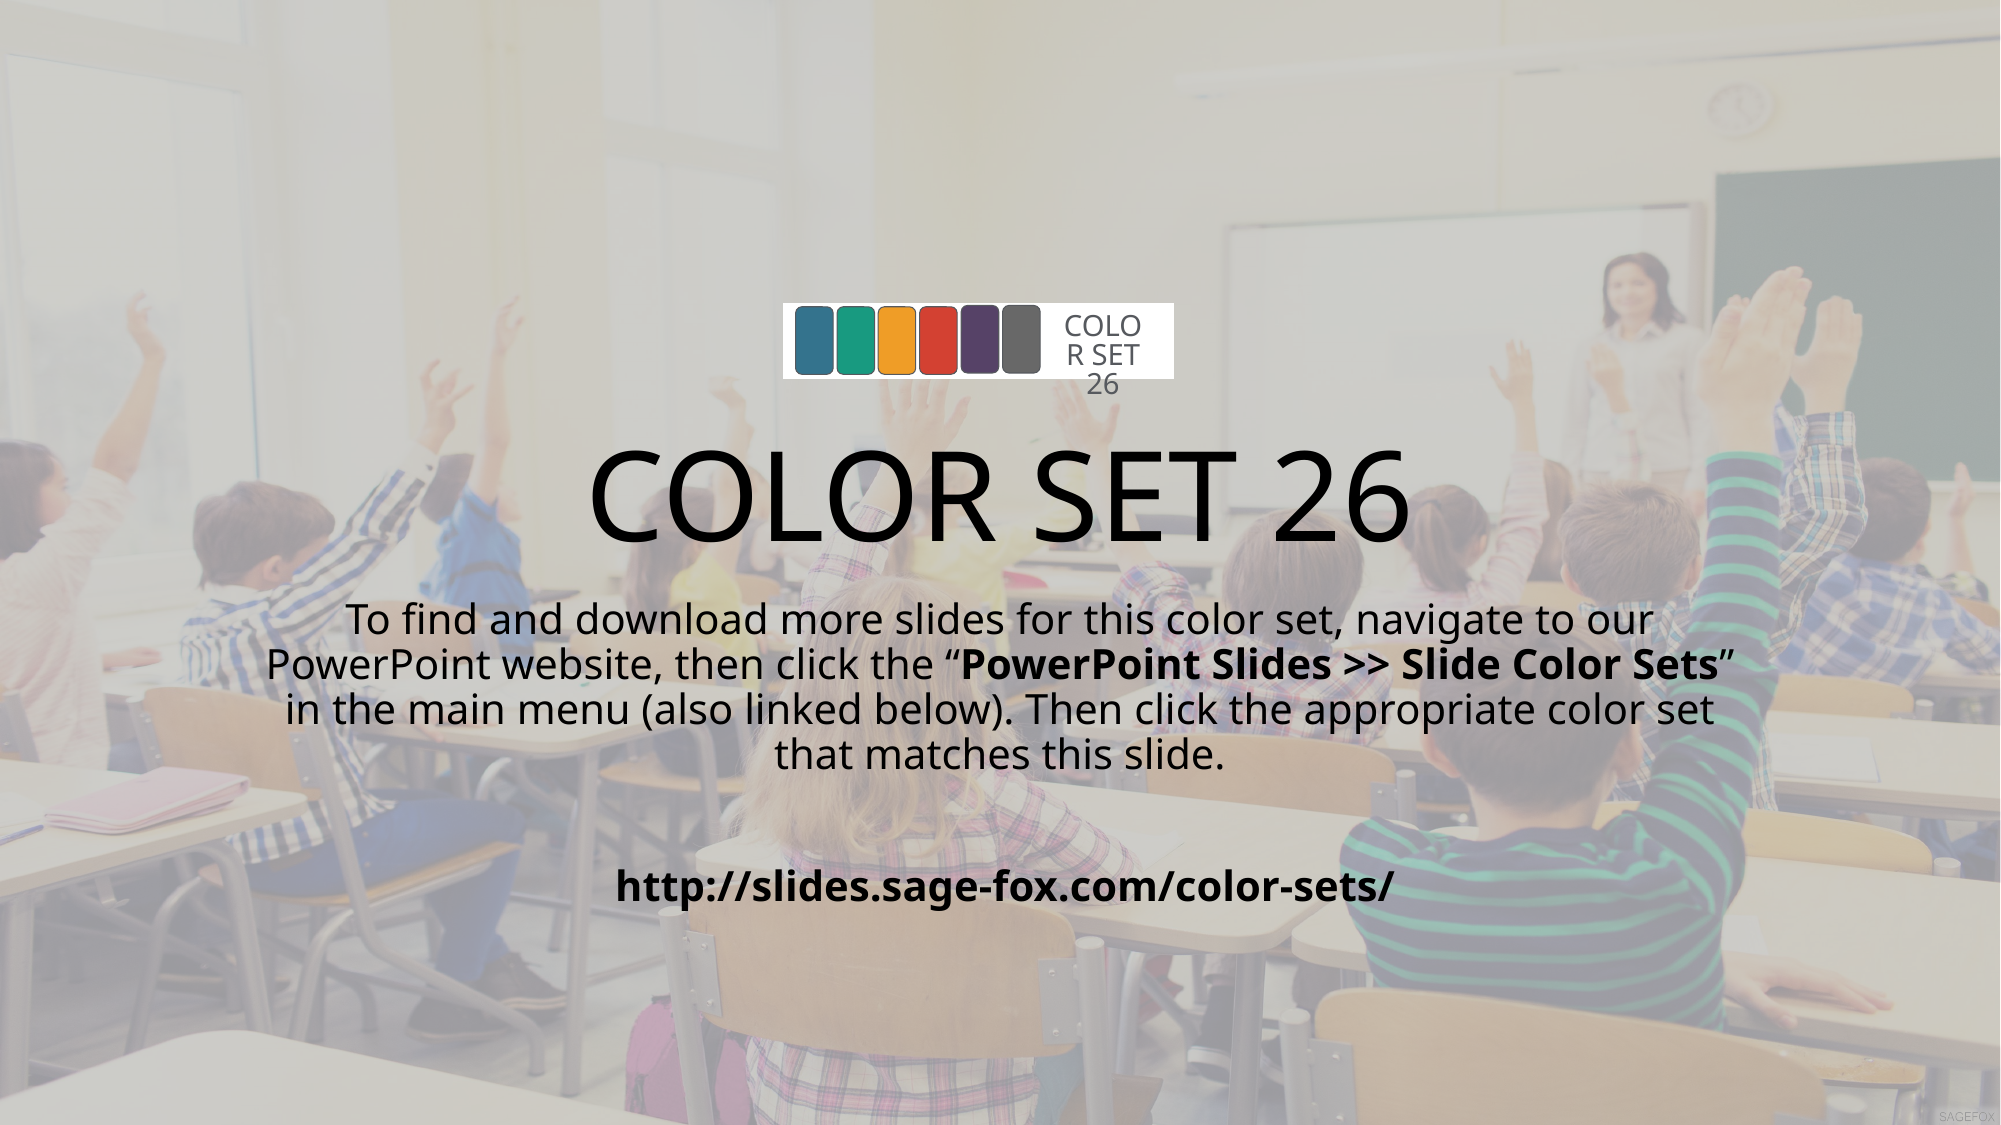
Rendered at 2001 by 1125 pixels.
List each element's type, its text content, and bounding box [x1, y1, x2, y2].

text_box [783, 303, 1174, 380]
subtitle To find and download more slides for this color set, navigate to our PowerPoint website, then click the “PowerPoint Slides >> Slide Color Sets” in the main menu (also linked below). Then click the appropriate color set that matches this slide. http://slides.sage-fox.com/color-sets/ [249, 590, 1750, 863]
title COLOR SET 26 [249, 184, 1750, 576]
